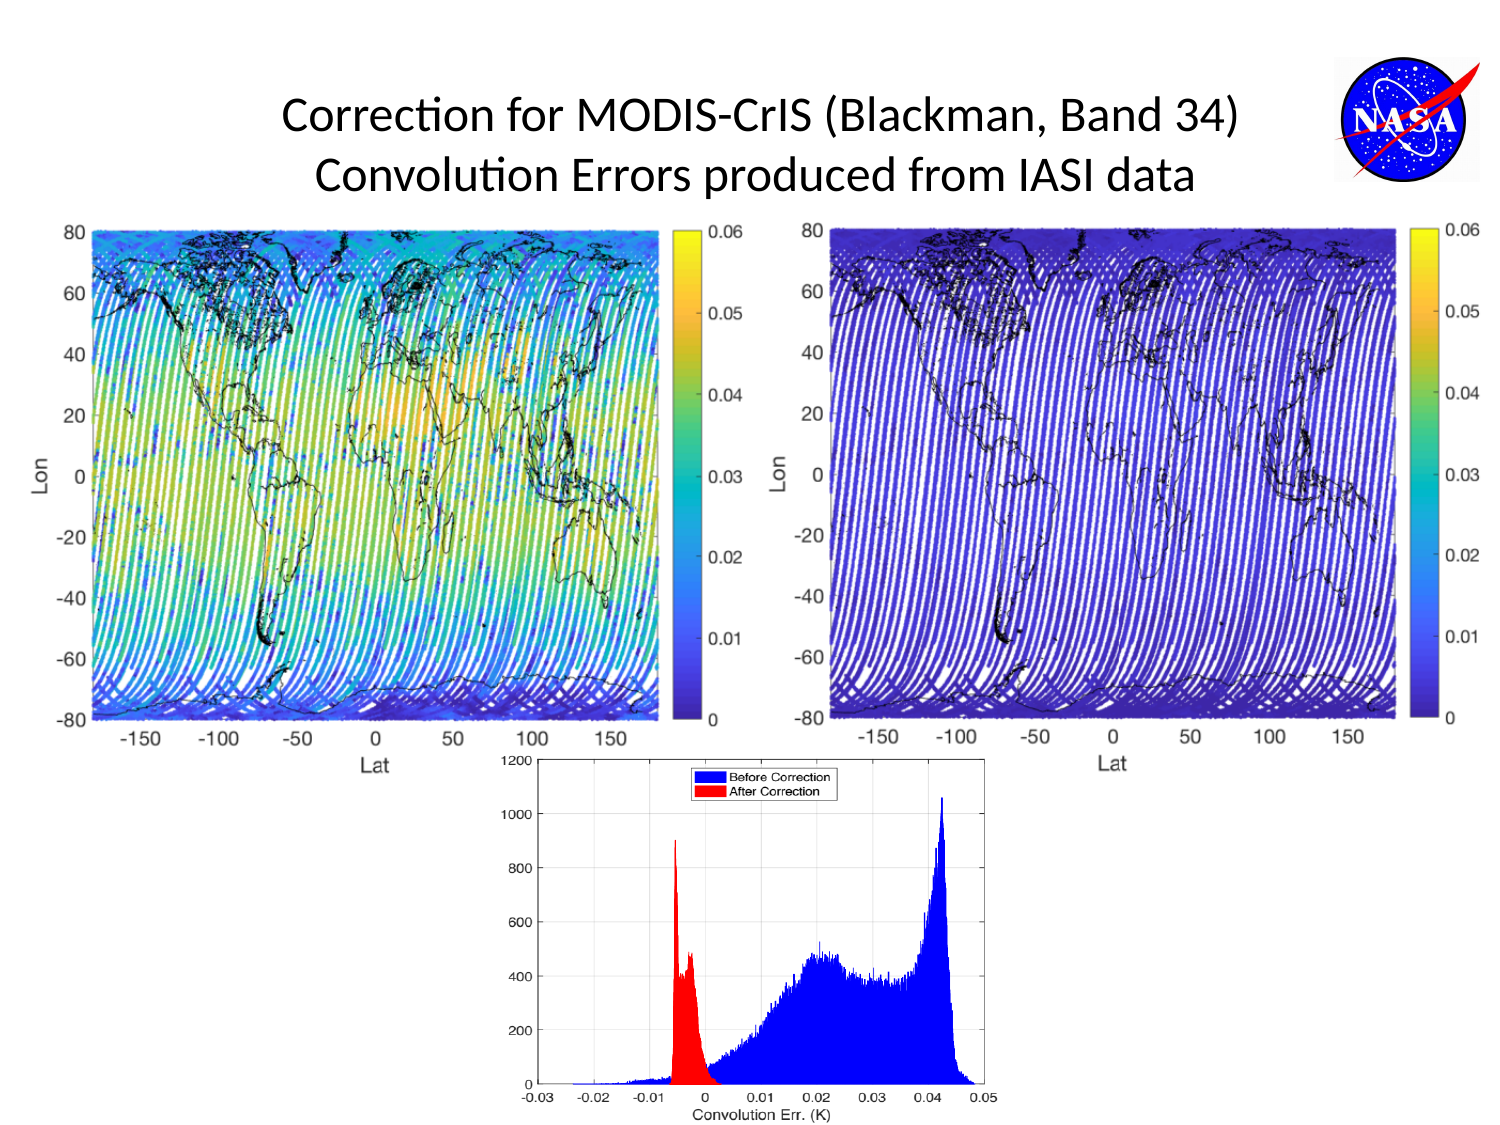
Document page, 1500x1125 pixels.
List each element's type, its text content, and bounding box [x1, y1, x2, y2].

text_box Correction for MODIS-CrIS (Blackman, Band 34) Convolution Errors produced from IASI data [86, 47, 1437, 217]
picture [20, 207, 1488, 1125]
picture [1437, 57, 1480, 182]
